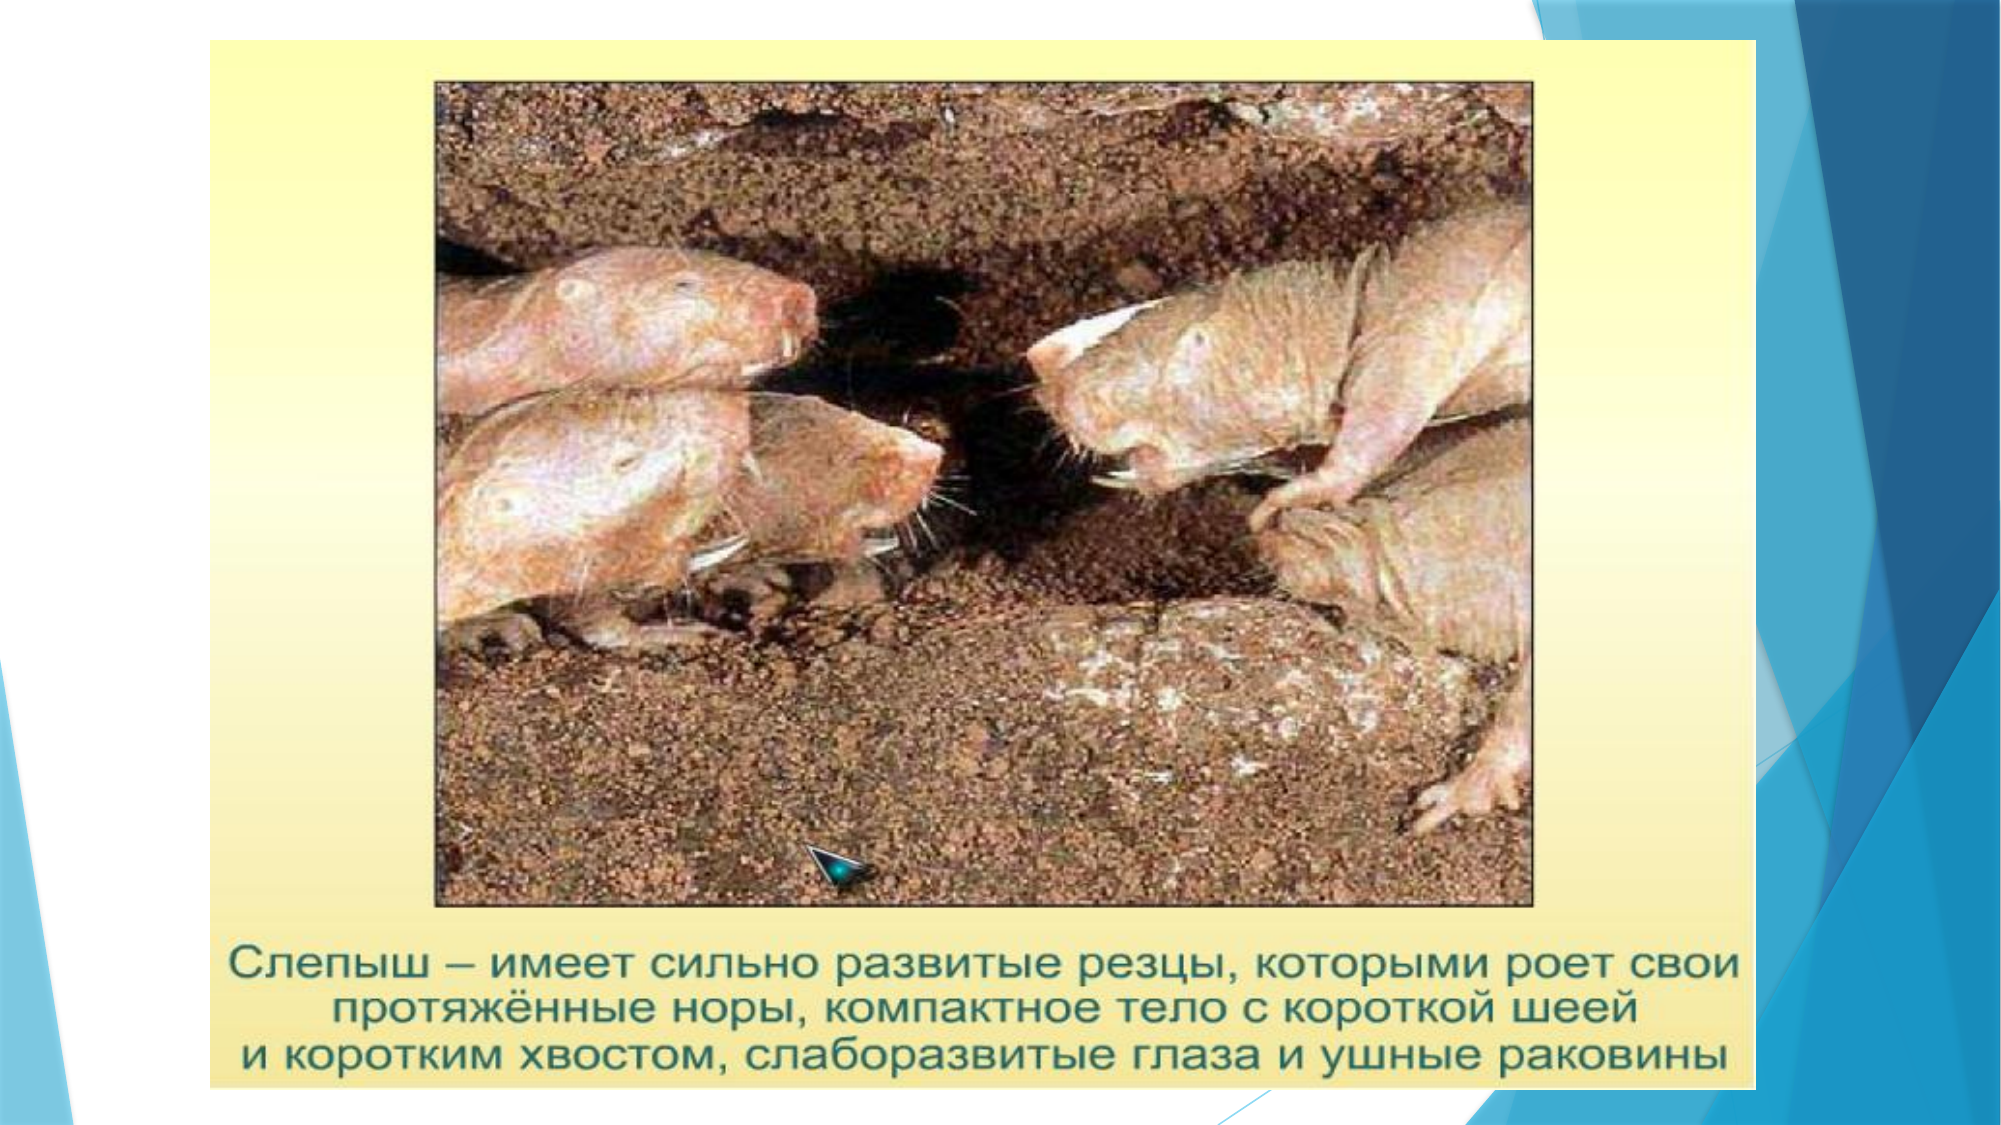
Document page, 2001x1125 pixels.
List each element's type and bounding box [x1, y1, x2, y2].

picture [209, 40, 1756, 1091]
